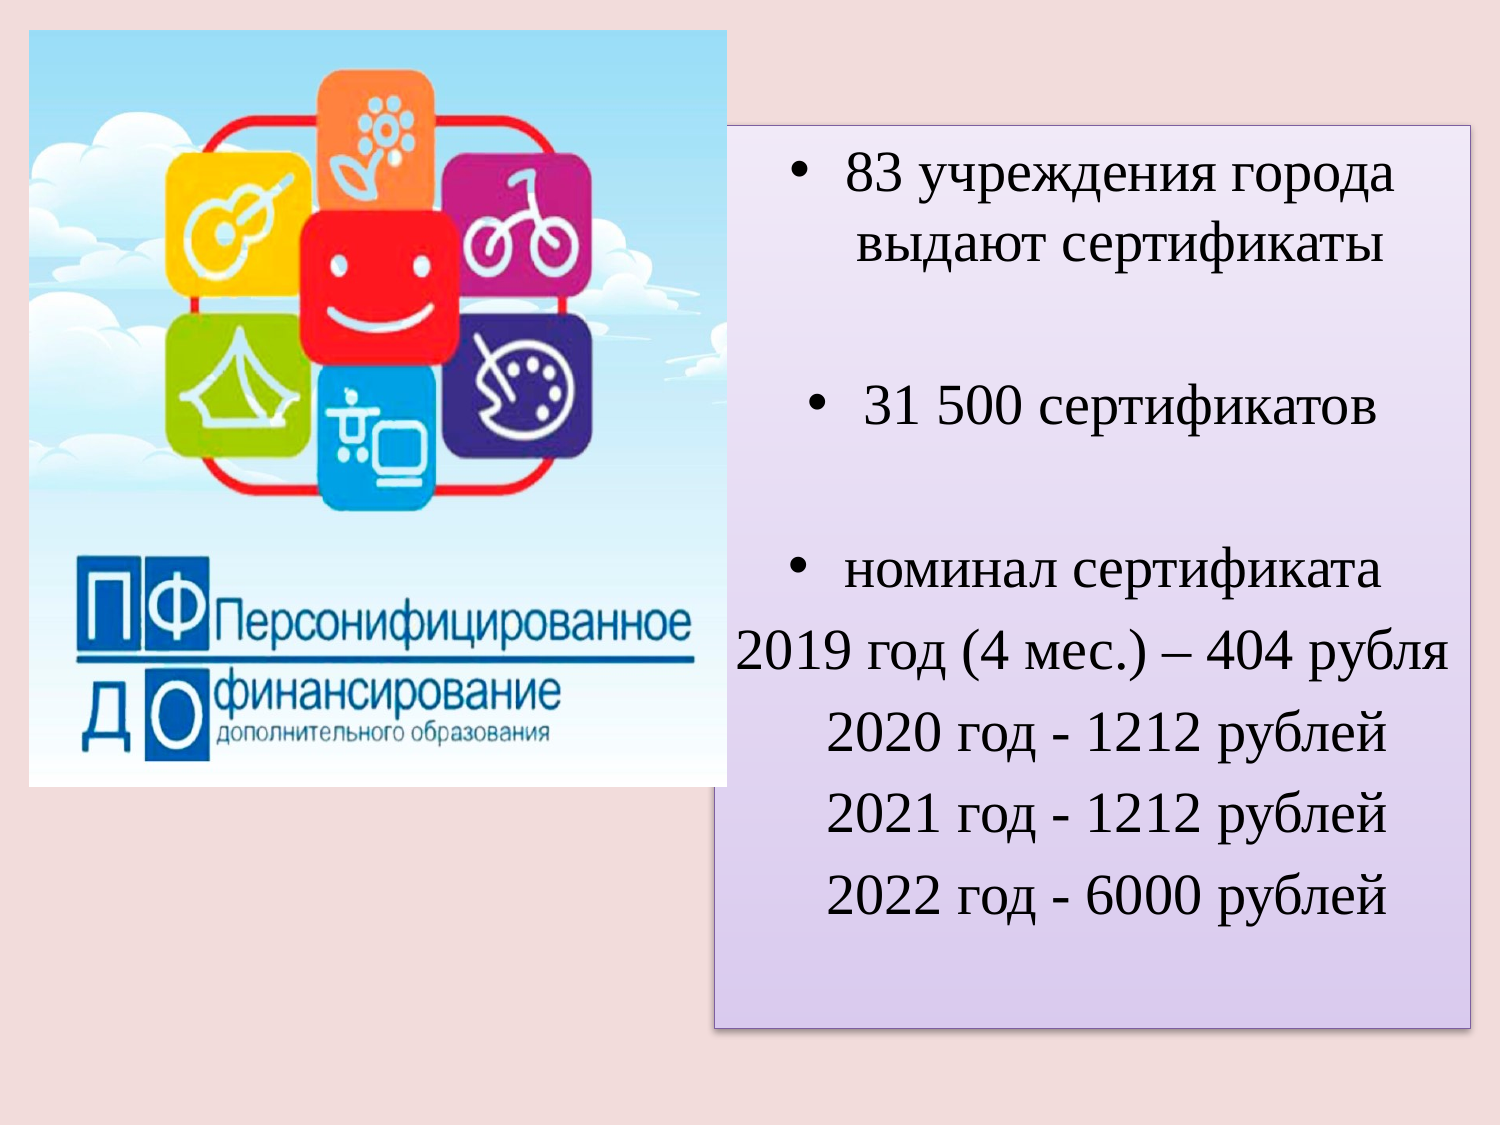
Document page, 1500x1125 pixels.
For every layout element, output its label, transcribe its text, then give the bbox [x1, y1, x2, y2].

list 83 учреждения города выдают сертификаты 31 500 сертификатов номинал сертификата 2019 год (4 мес.) – 404 рубля 2020 год - 1212 рублей 2021 год - 1212 рублей 2022 год - 6000 рублей [714, 125, 1471, 1029]
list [29, 30, 727, 788]
